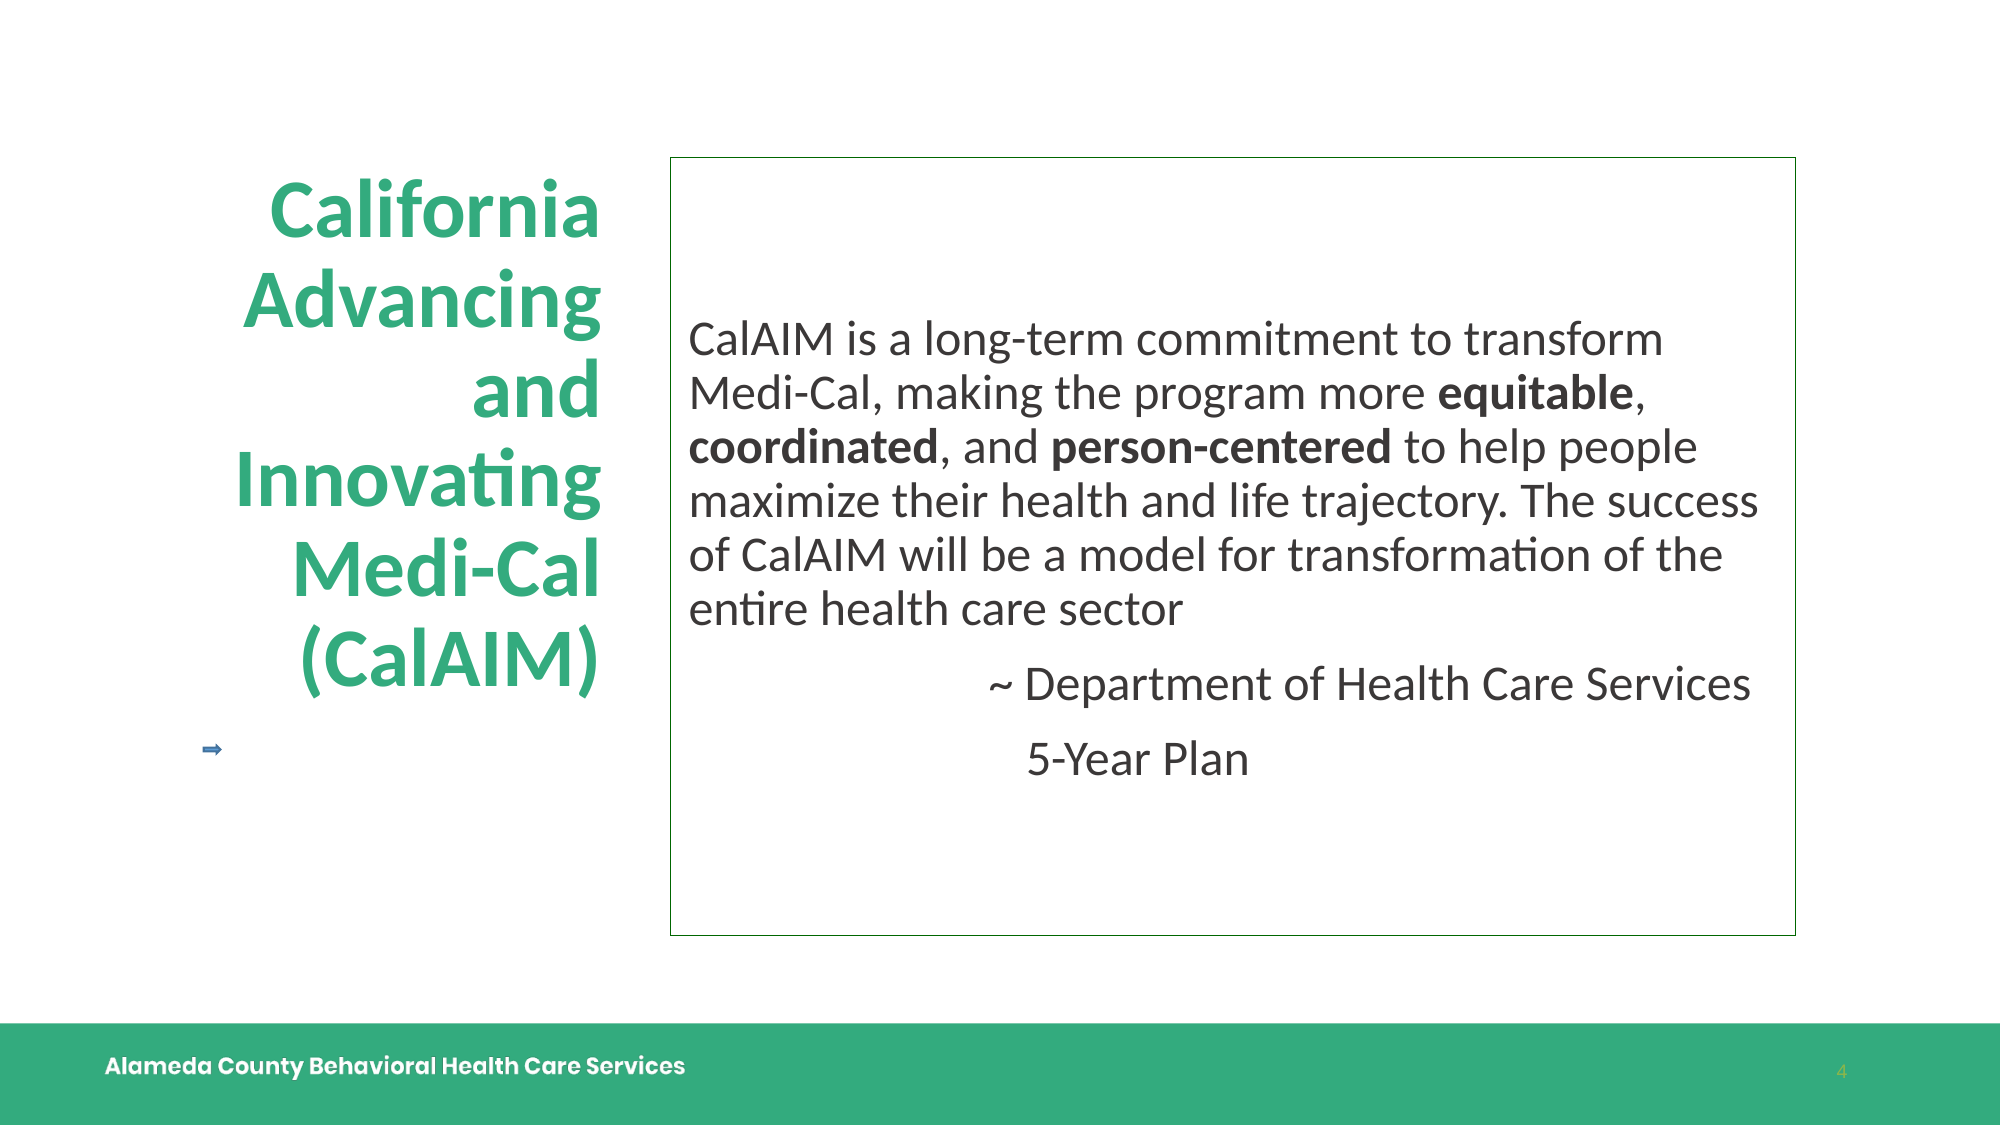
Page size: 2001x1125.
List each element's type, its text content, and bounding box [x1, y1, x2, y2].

picture [99, 1046, 333, 1089]
slide_number 4 [1475, 1042, 1863, 1103]
list CalAIM is a long-term commitment to transform Medi-Cal, making the program more equitable, coordinated, and person-centered to help people maximize their health and life trajectory. The success of CalAIM will be a model for transformation of the entire health care sector ~ Department of Health Care Services 5-Year Plan [670, 157, 1796, 936]
title California Advancing and Innovating Medi-Cal (CalAIM) [107, 157, 617, 884]
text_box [333, 670, 1475, 1125]
